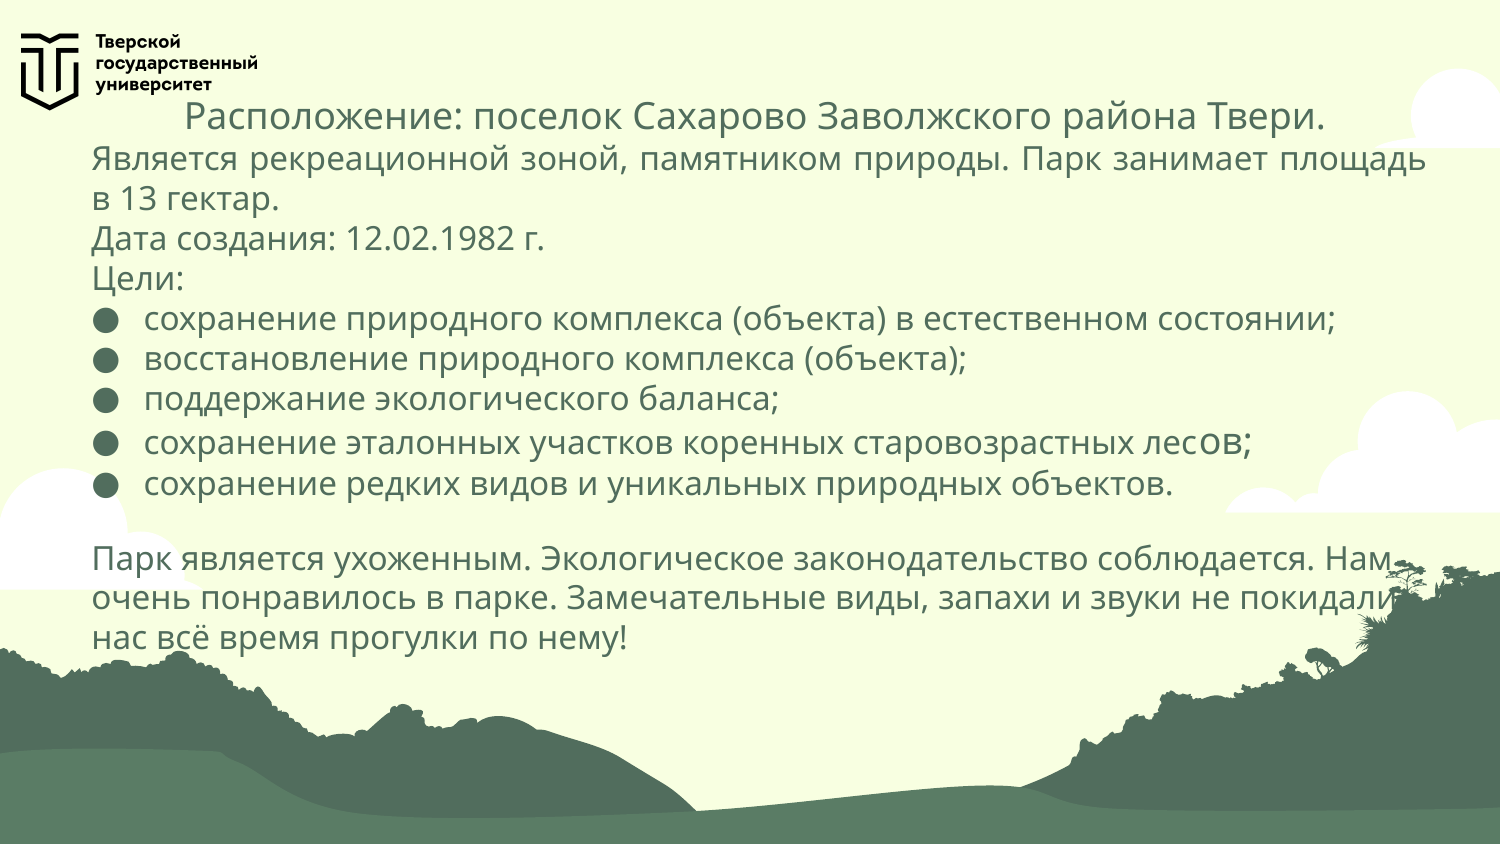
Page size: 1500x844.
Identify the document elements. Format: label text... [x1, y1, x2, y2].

picture [21, 15, 257, 132]
list Расположение: поселок Сахарово Заволжского района Твери. Является рекреационной зоной, памятником природы. Парк занимает площадь в 13 гектар. Дата создания: 12.02.1982 г. Цели: сохранение природного комплекса (объекта) в естественном состоянии; восстановление природного комплекса (объекта); поддержание экологического баланса; сохранение эталонных участков коренных старовозрастных лесов; сохранение редких видов и уникальных природных объектов. Парк является ухоженным. Экологическое законодательство соблюдается. Нам очень понравилось в парке. Замечательные виды, запахи и звуки не покидали нас всё время прогулки по нему! [53, 77, 1444, 754]
